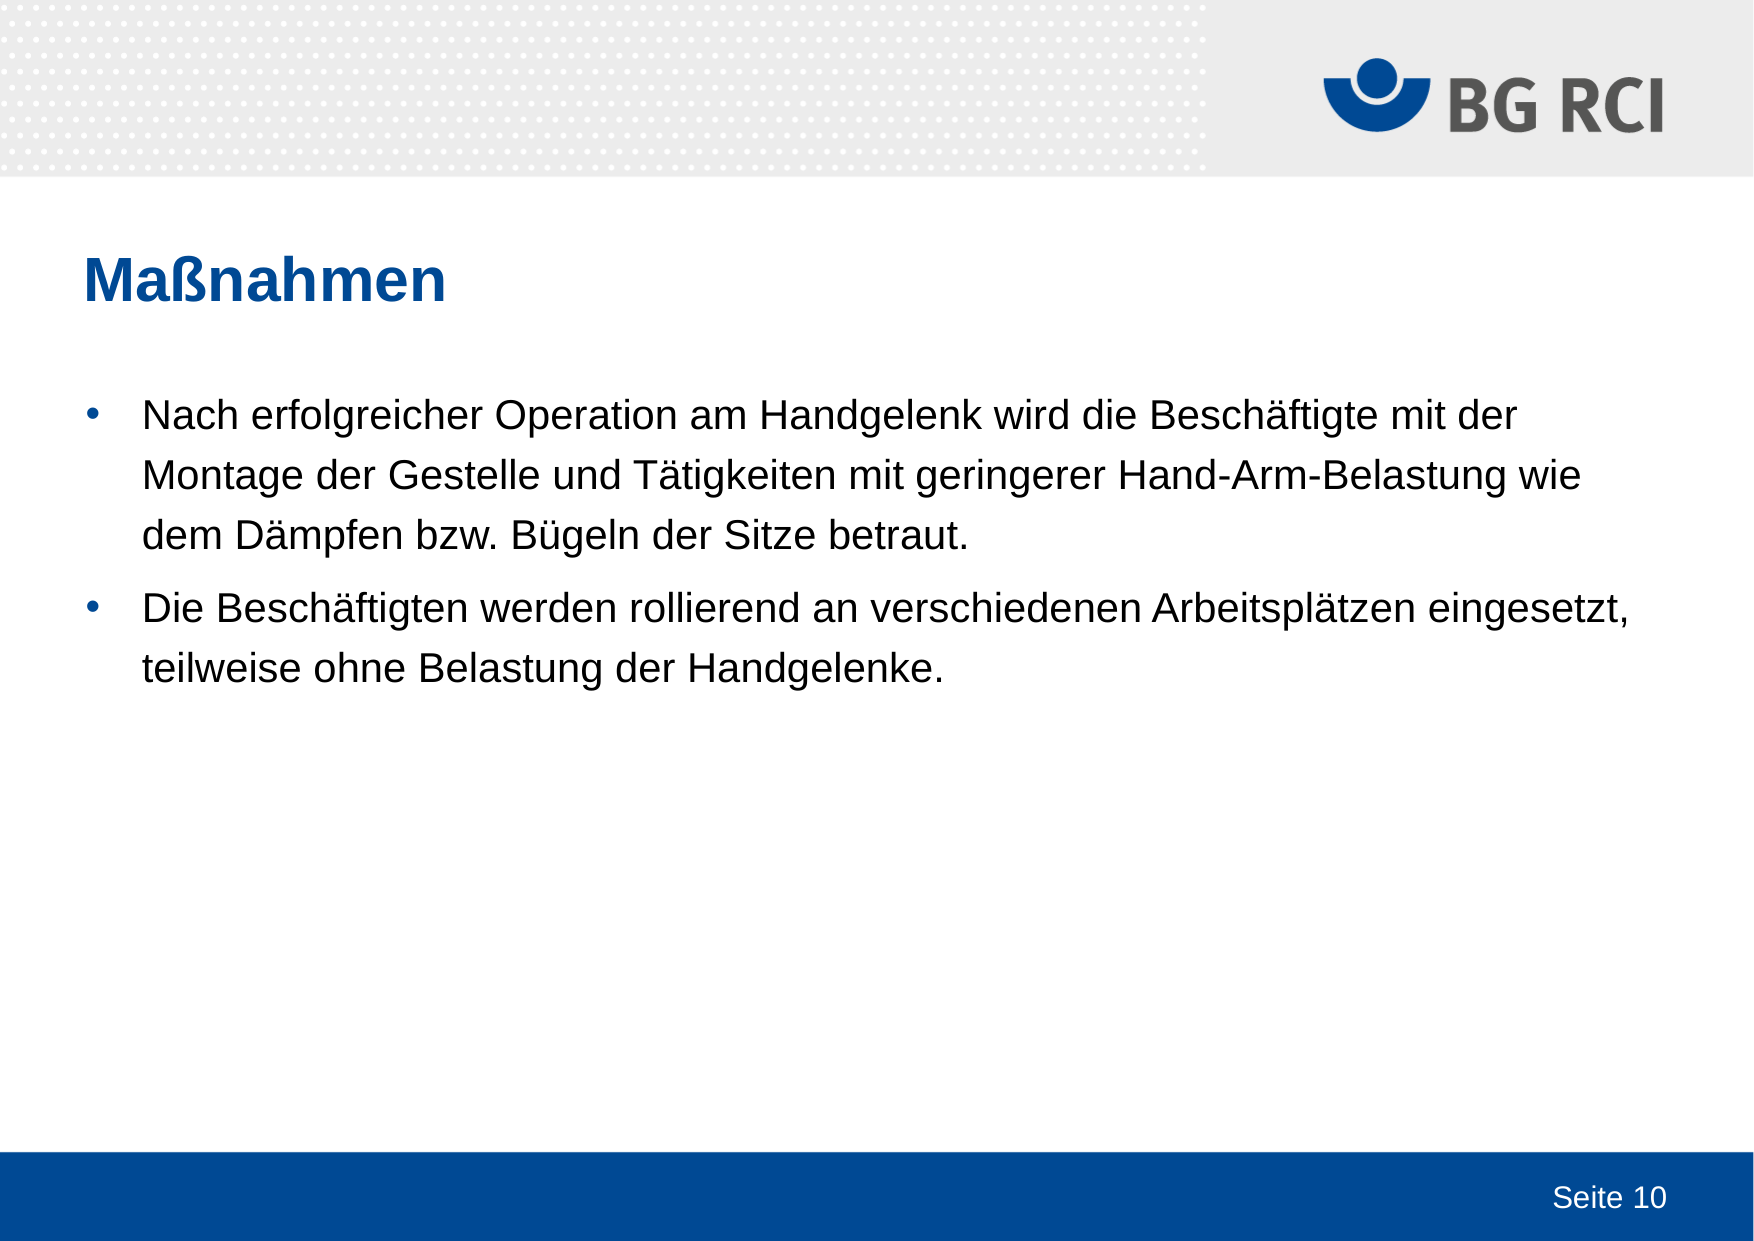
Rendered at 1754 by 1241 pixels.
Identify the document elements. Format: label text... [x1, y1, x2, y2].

title Maßnahmen [83, 239, 1654, 337]
picture [0, 0, 1754, 1241]
list Nach erfolgreicher Operation am Handgelenk wird die Beschäftigte mit der Montage der Gestelle und Tätigkeiten mit geringerer Hand-Arm-Belastung wie dem Dämpfen bzw. Bügeln der Sitze betraut. Die Beschäftigten werden rollierend an verschiedenen Arbeitsplätzen eingesetzt, teilweise ohne Belastung der Handgelenke. [85, 378, 1654, 1129]
slide_number Seite 10 [1407, 1151, 1668, 1241]
